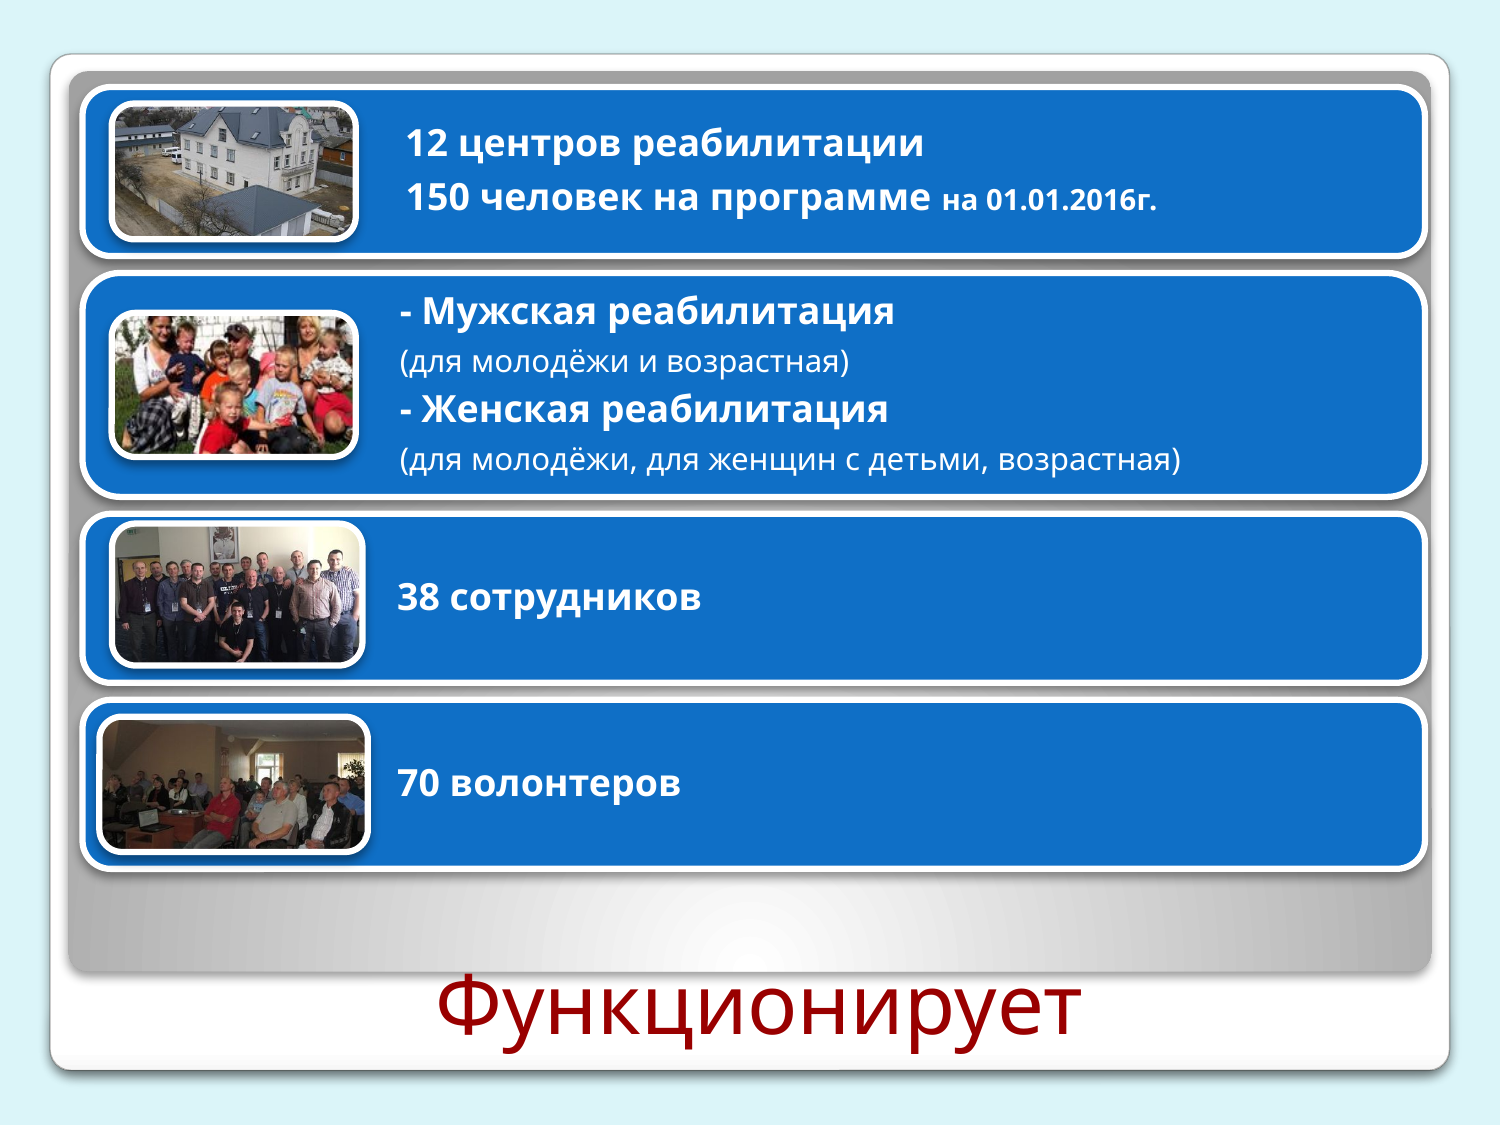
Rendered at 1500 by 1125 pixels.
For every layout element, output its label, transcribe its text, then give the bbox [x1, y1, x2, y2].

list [82, 86, 1426, 870]
title Функционирует [88, 874, 1431, 1059]
